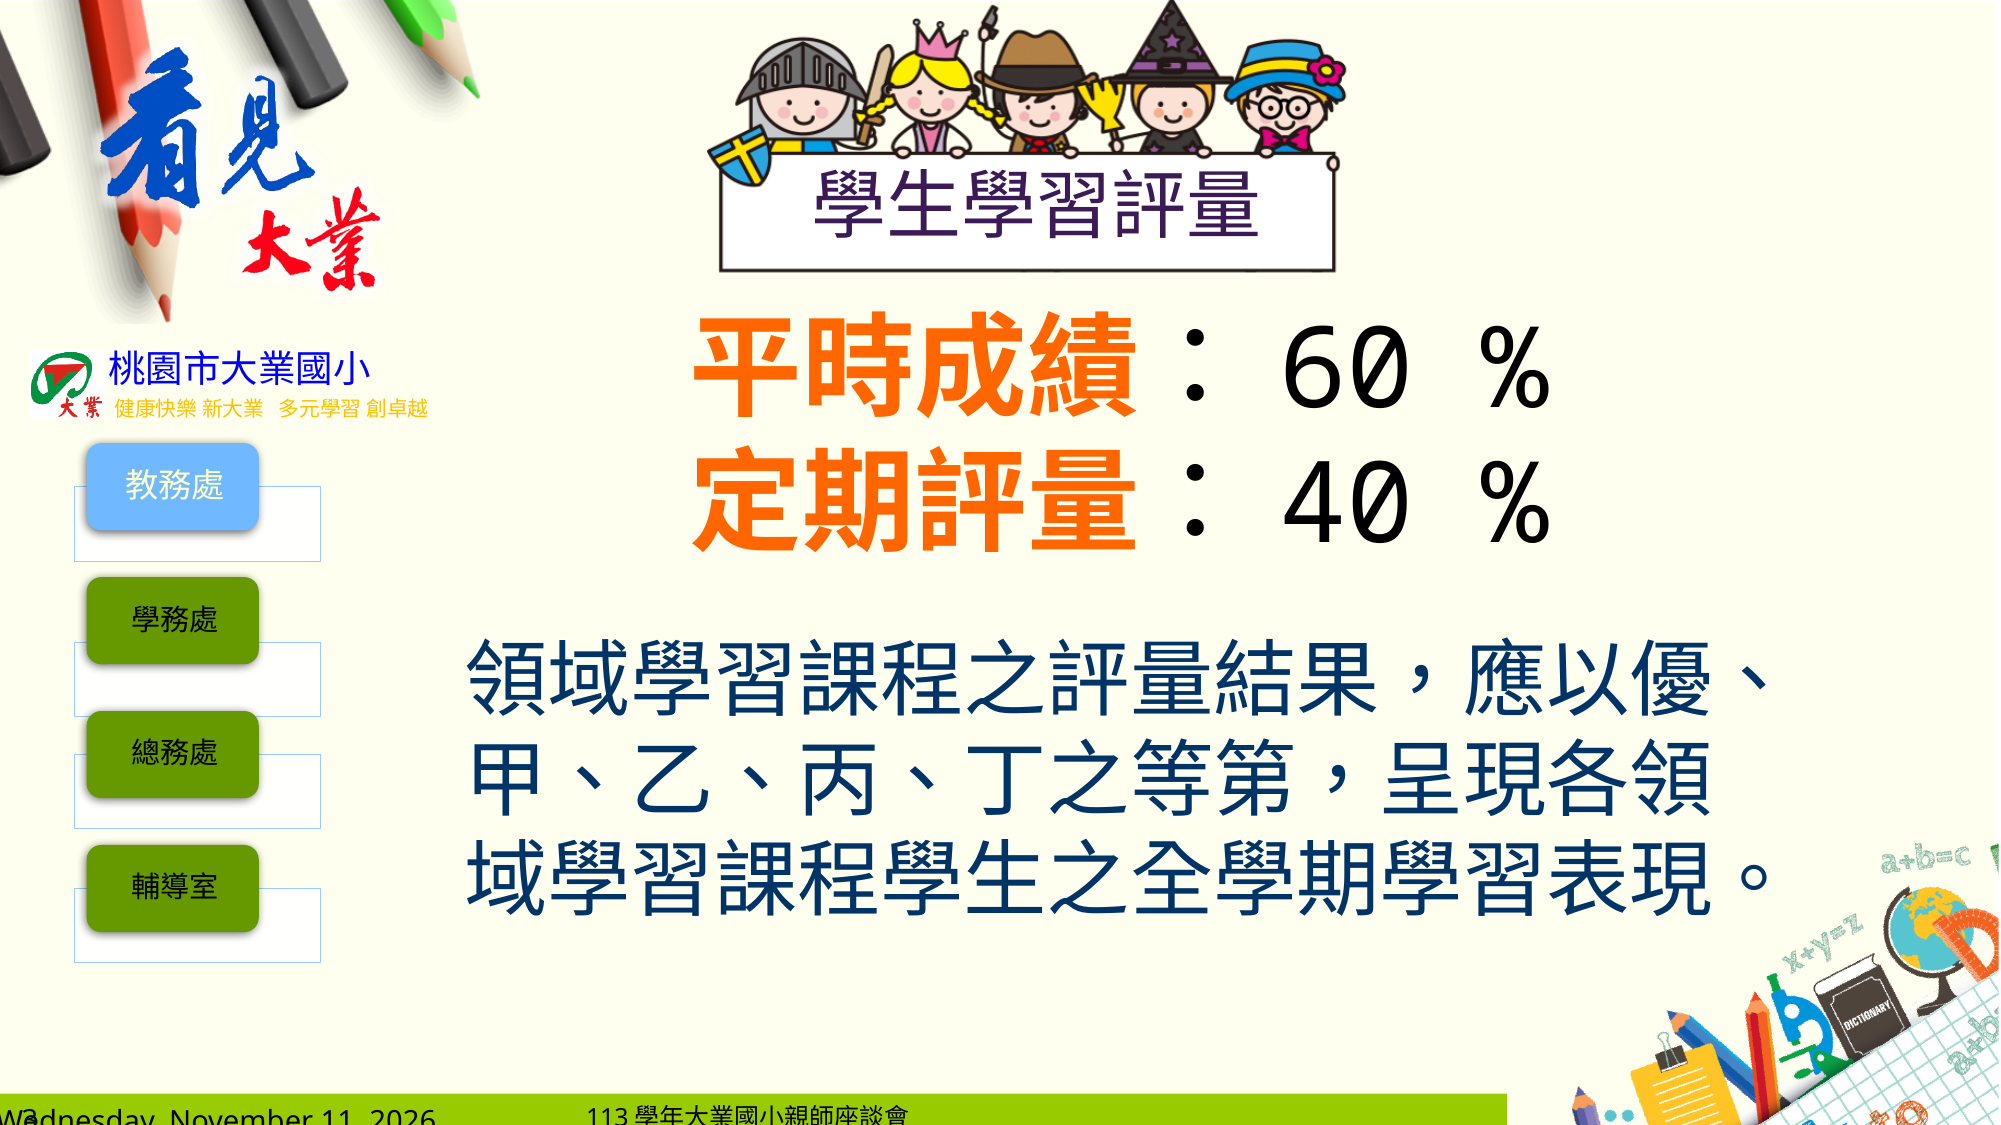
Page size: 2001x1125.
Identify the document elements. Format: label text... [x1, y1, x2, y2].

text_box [96, 36, 384, 293]
picture [0, 0, 2000, 1125]
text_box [74, 440, 321, 966]
text_box 平時成績：60 % 定期評量：40 % [1996, 287, 2000, 643]
